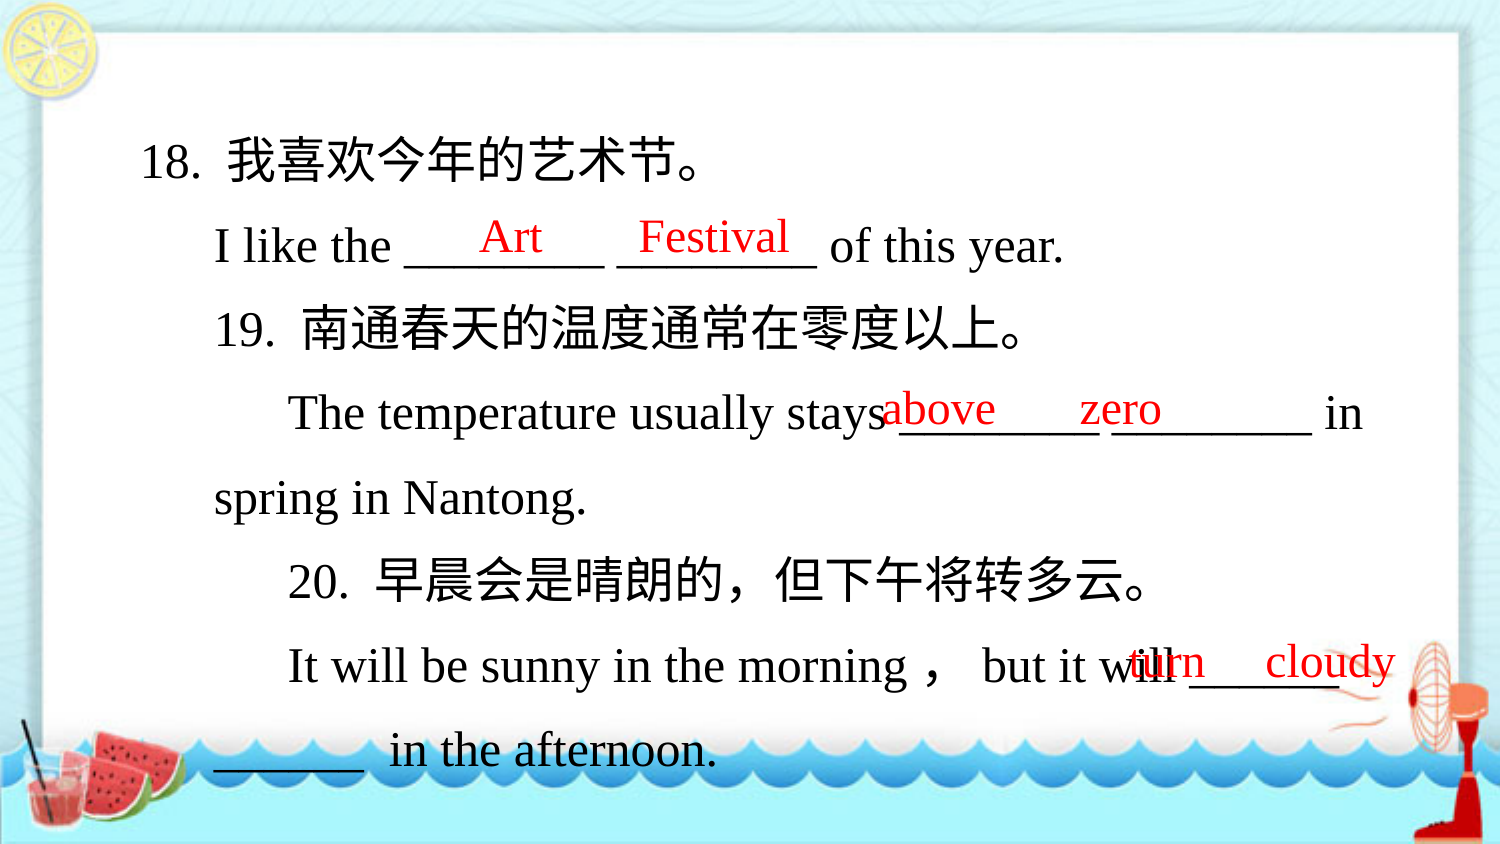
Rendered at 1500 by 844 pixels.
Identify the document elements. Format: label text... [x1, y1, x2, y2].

text_box above zero [866, 369, 1178, 442]
text_box Art Festival [464, 196, 806, 270]
picture [0, 0, 1500, 844]
text_box 18. 我喜欢今年的艺术节。 I like the ________ ________ of this year. 19. 南通春天的温度通常在零度以上。 The temperature usually stays ________ ________ in spring in Nantong. 20. 早晨会是晴朗的，但下午将转多云。 It will be sunny in the morning，but it will ______ ______ in the afternoon. [125, 96, 1438, 784]
text_box turn cloudy [1113, 621, 1412, 695]
